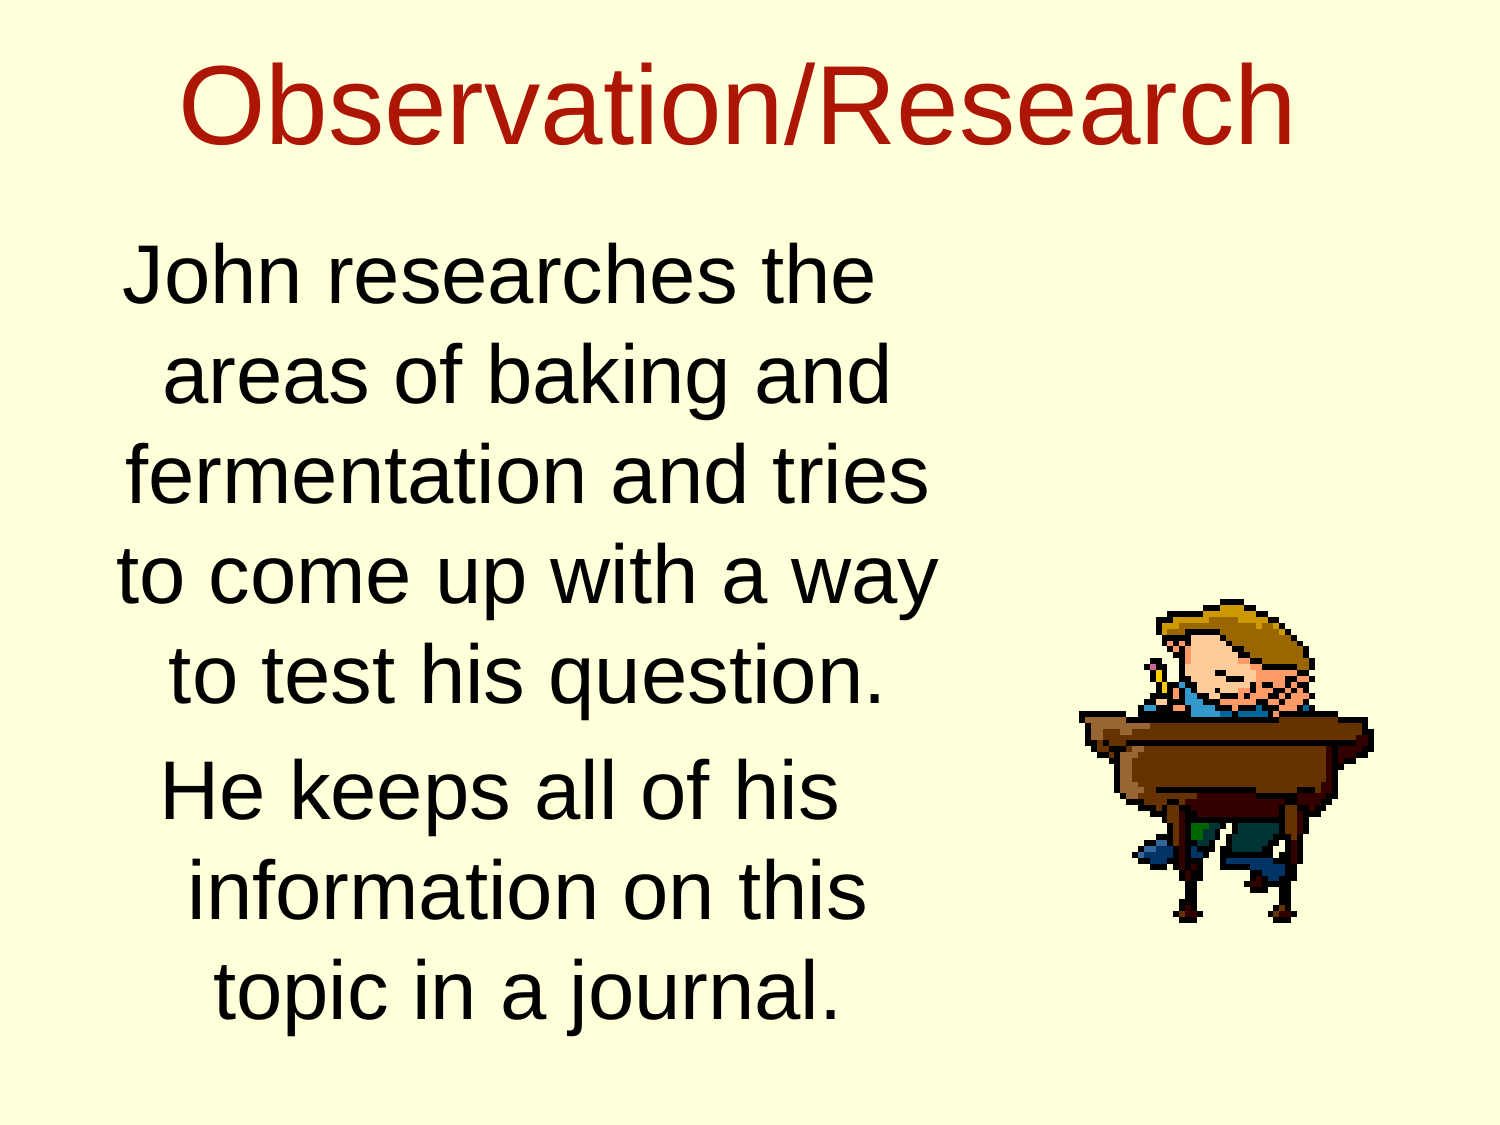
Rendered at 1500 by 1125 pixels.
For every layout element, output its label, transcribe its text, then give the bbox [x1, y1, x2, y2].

list John researches the areas of baking and fermentation and tries to come up with a way to test his question. He keeps all of his information on this topic in a journal. [37, 212, 963, 1075]
title Observation/Research [0, 0, 1475, 200]
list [1062, 312, 1427, 923]
